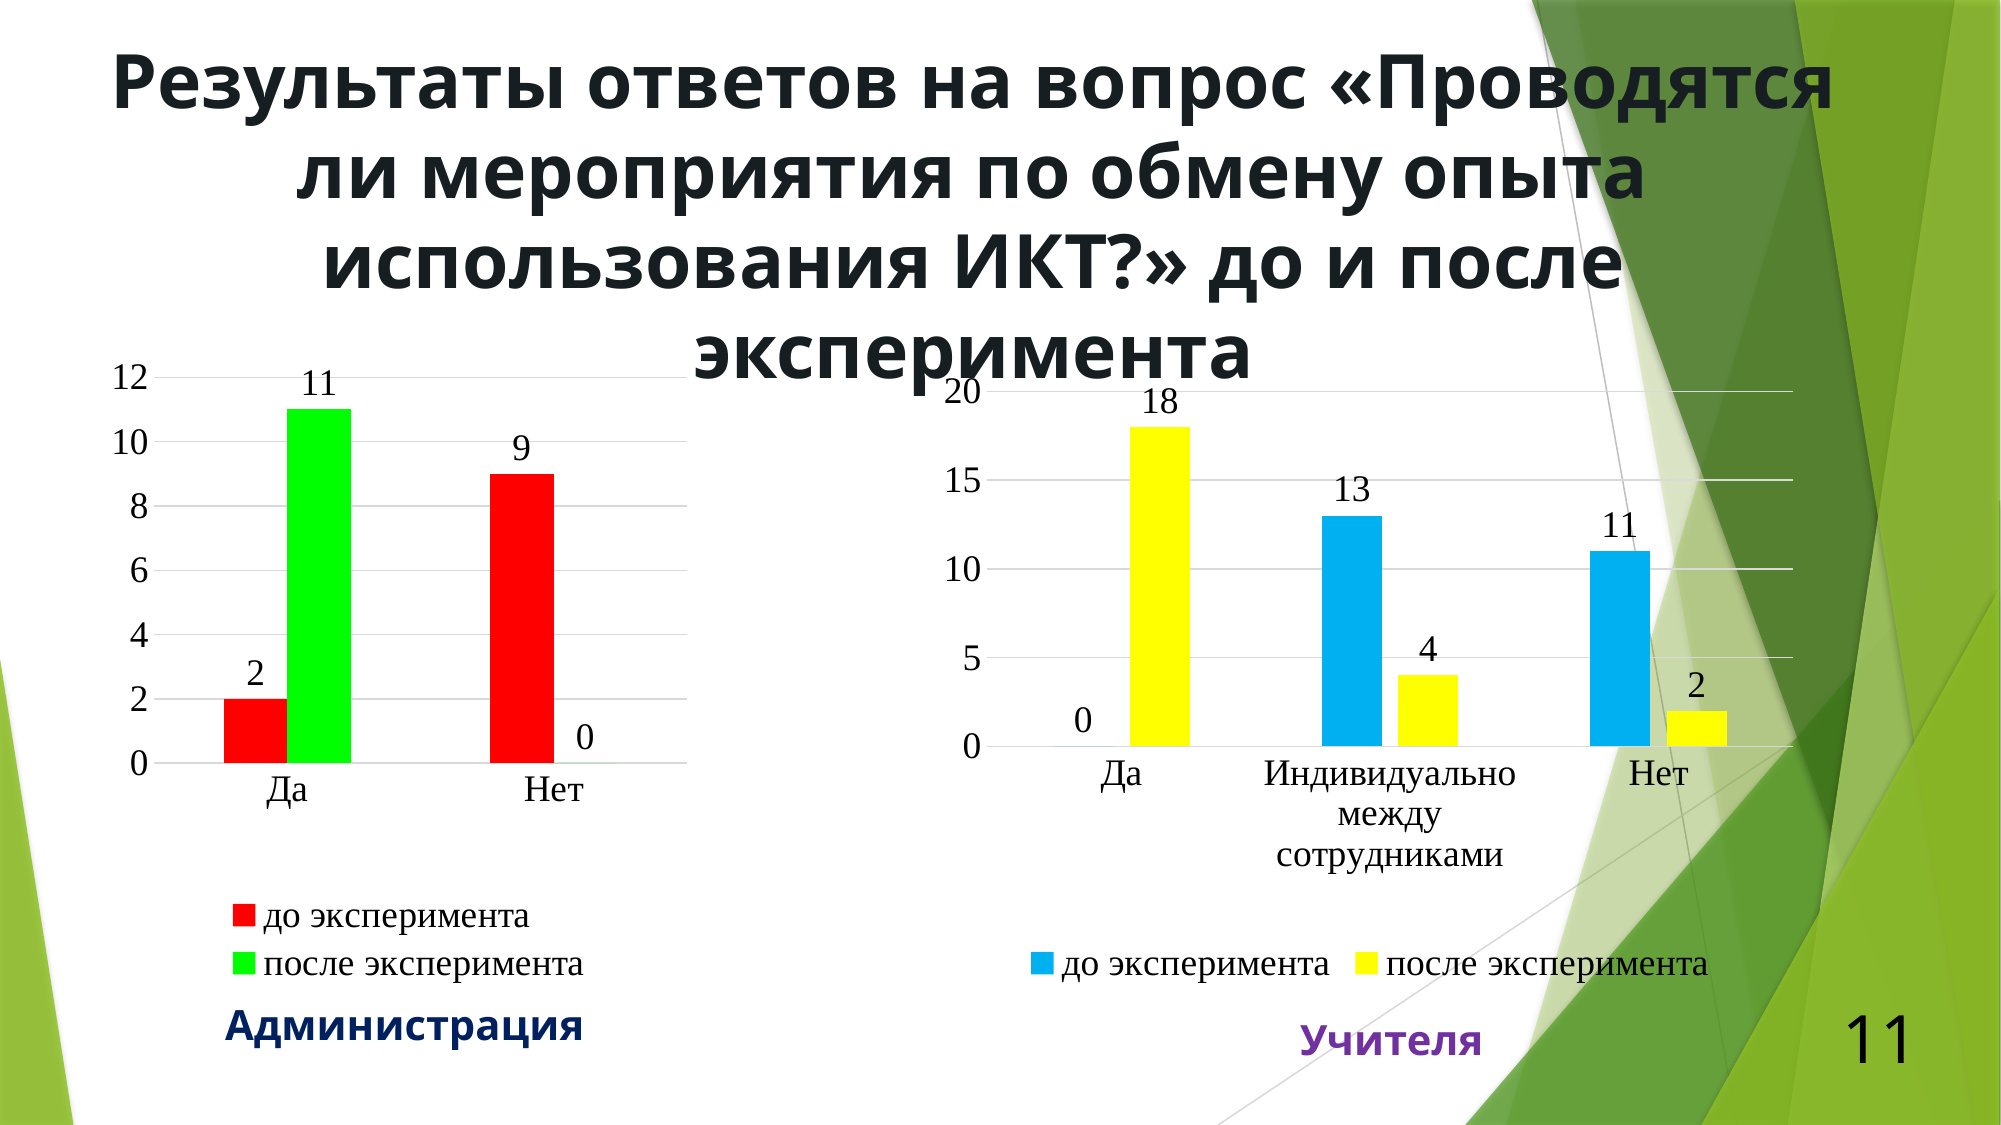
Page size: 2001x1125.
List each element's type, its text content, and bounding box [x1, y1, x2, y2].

slide_number 11 [1821, 1012, 1934, 1073]
text_box Учителя [1143, 1006, 1640, 1072]
chart [918, 367, 1823, 992]
title Результаты ответов на вопрос «Проводятся ли мероприятия по обмену опыта использования ИКТ?» до и после эксперимента [35, 26, 1912, 273]
chart [110, 353, 704, 992]
text_box Администрация [156, 1000, 653, 1056]
